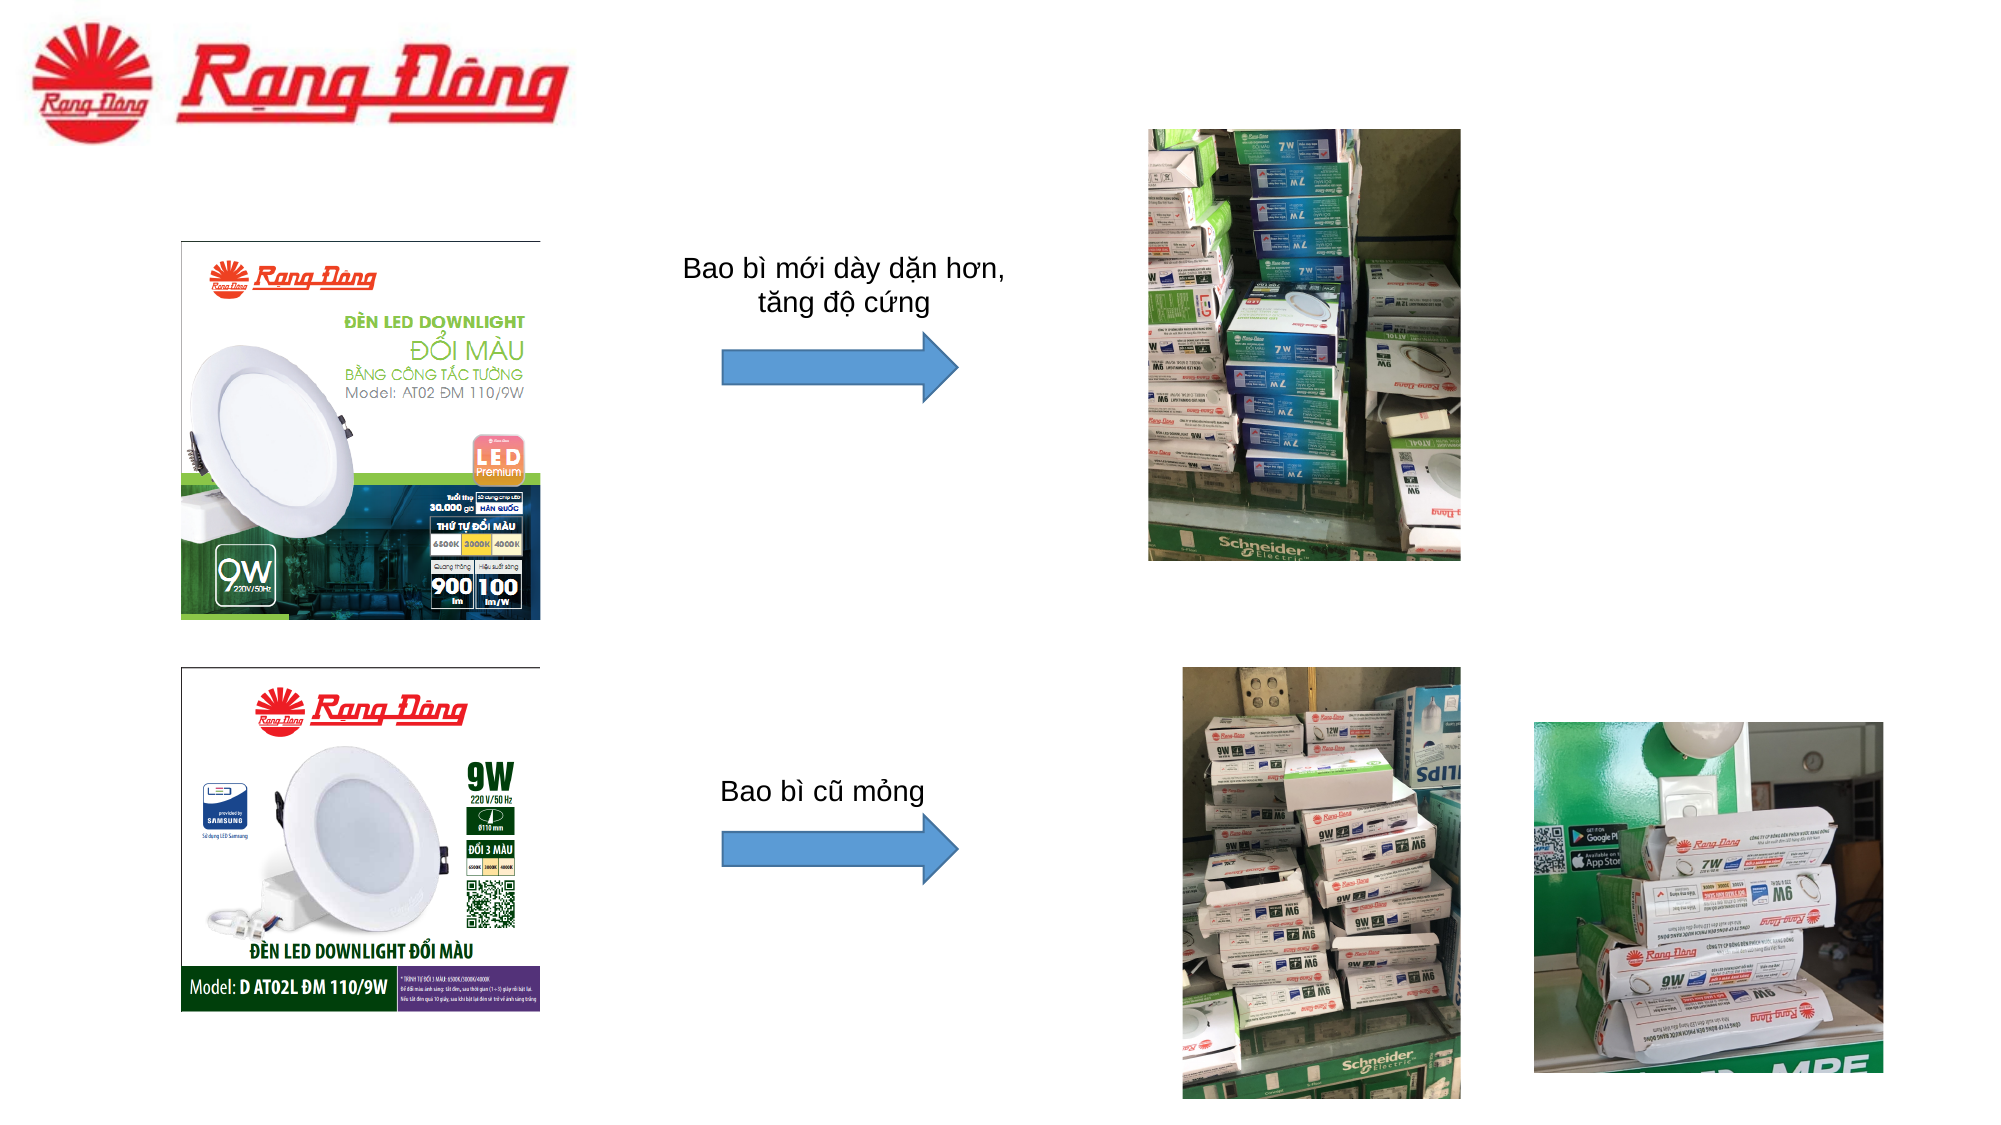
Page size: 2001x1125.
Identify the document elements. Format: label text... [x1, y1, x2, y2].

text_box [721, 812, 960, 886]
picture [1182, 667, 1461, 1099]
text_box Bao bì mới dày dặn hơn, tăng độ cứng [645, 241, 1043, 327]
picture [0, 0, 602, 146]
text_box Bao bì cũ mỏng [705, 764, 984, 815]
picture [1148, 129, 1461, 561]
picture [181, 667, 540, 1013]
text_box [721, 330, 960, 404]
picture [1534, 722, 1884, 1073]
picture [181, 241, 541, 620]
